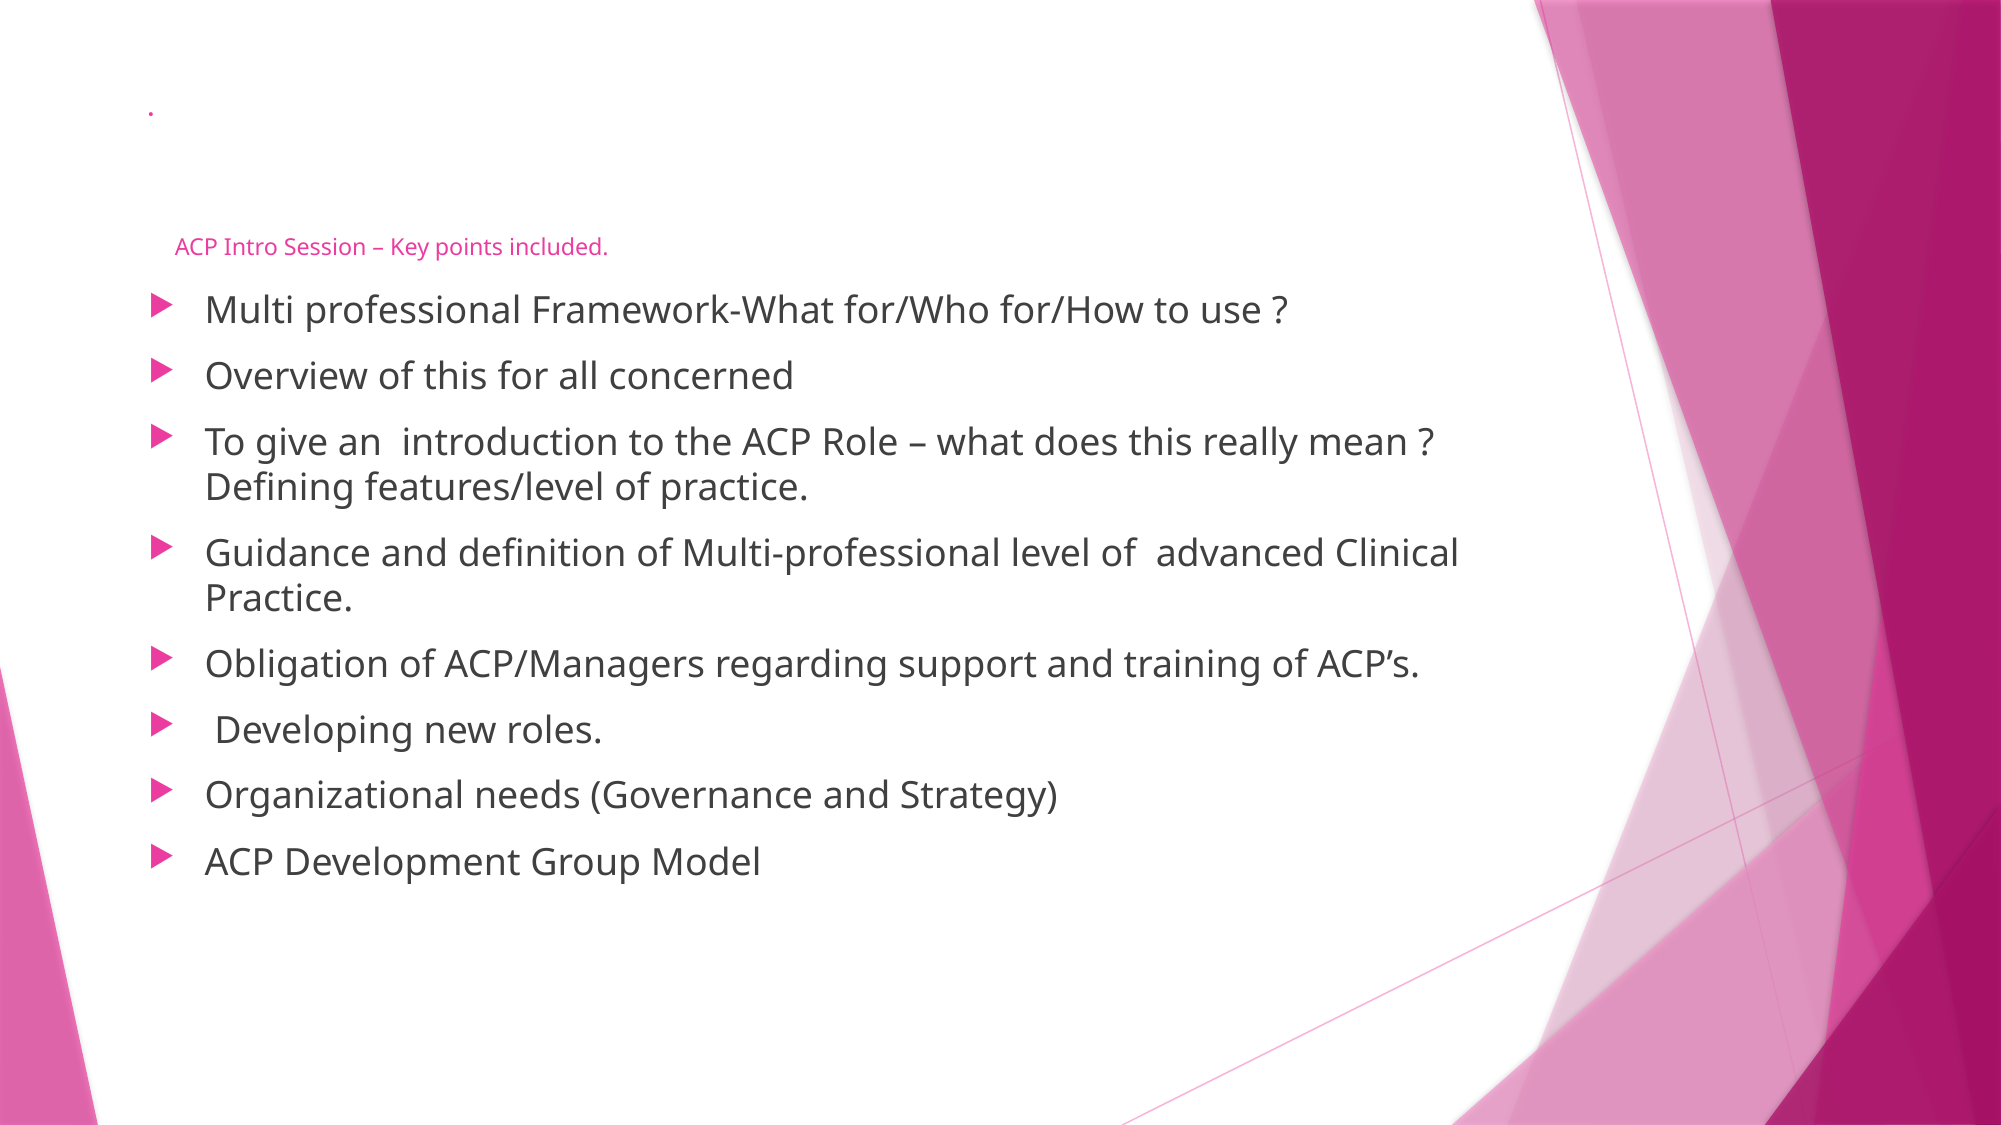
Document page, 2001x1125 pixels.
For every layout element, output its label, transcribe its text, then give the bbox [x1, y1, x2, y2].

list Multi professional Framework-What for/Who for/How to use ? Overview of this for all concerned To give an introduction to the ACP Role – what does this really mean ? Defining features/level of practice. Guidance and definition of Multi-professional level of advanced Clinical Practice. Obligation of ACP/Managers regarding support and training of ACP’s. Developing new roles. Organizational needs (Governance and Strategy) ACP Development Group Model [133, 278, 1522, 1012]
title ACP Intro Session – Key points included. [133, 99, 1522, 278]
